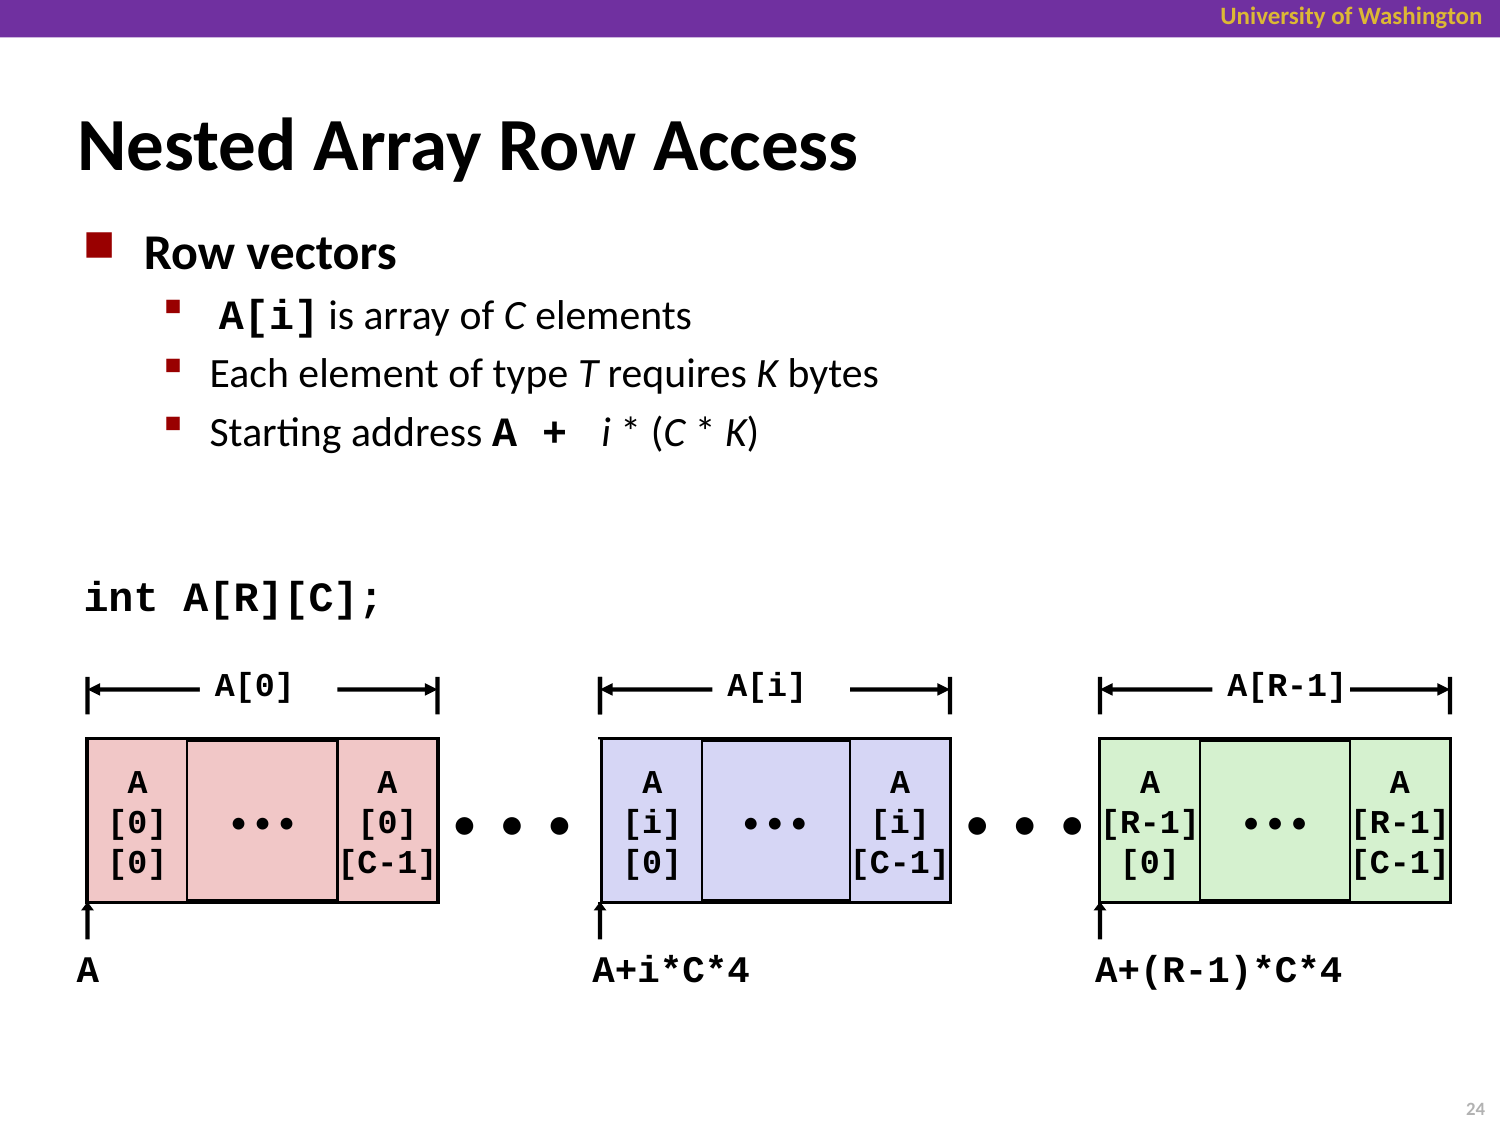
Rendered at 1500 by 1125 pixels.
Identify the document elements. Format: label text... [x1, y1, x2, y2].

title Nested Array Row Access [62, 93, 1201, 188]
text_box [1093, 907, 1107, 940]
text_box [599, 651, 951, 903]
text_box A+i*C*4 [552, 937, 790, 998]
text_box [87, 651, 438, 903]
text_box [1099, 651, 1451, 903]
text_box [81, 906, 94, 940]
text_box int A[R][C]; [68, 562, 399, 628]
text_box A+(R-1)*C*4 [1074, 937, 1363, 998]
text_box • • • [954, 739, 1094, 902]
text_box [593, 907, 607, 937]
text_box • • • [441, 739, 594, 902]
list Row vectors A[i] is array of C elements Each element of type T requires K bytes Starting address A + i * (C * K) [72, 211, 1051, 451]
text_box A [55, 937, 121, 998]
slide_number 24 [1400, 1077, 1500, 1125]
